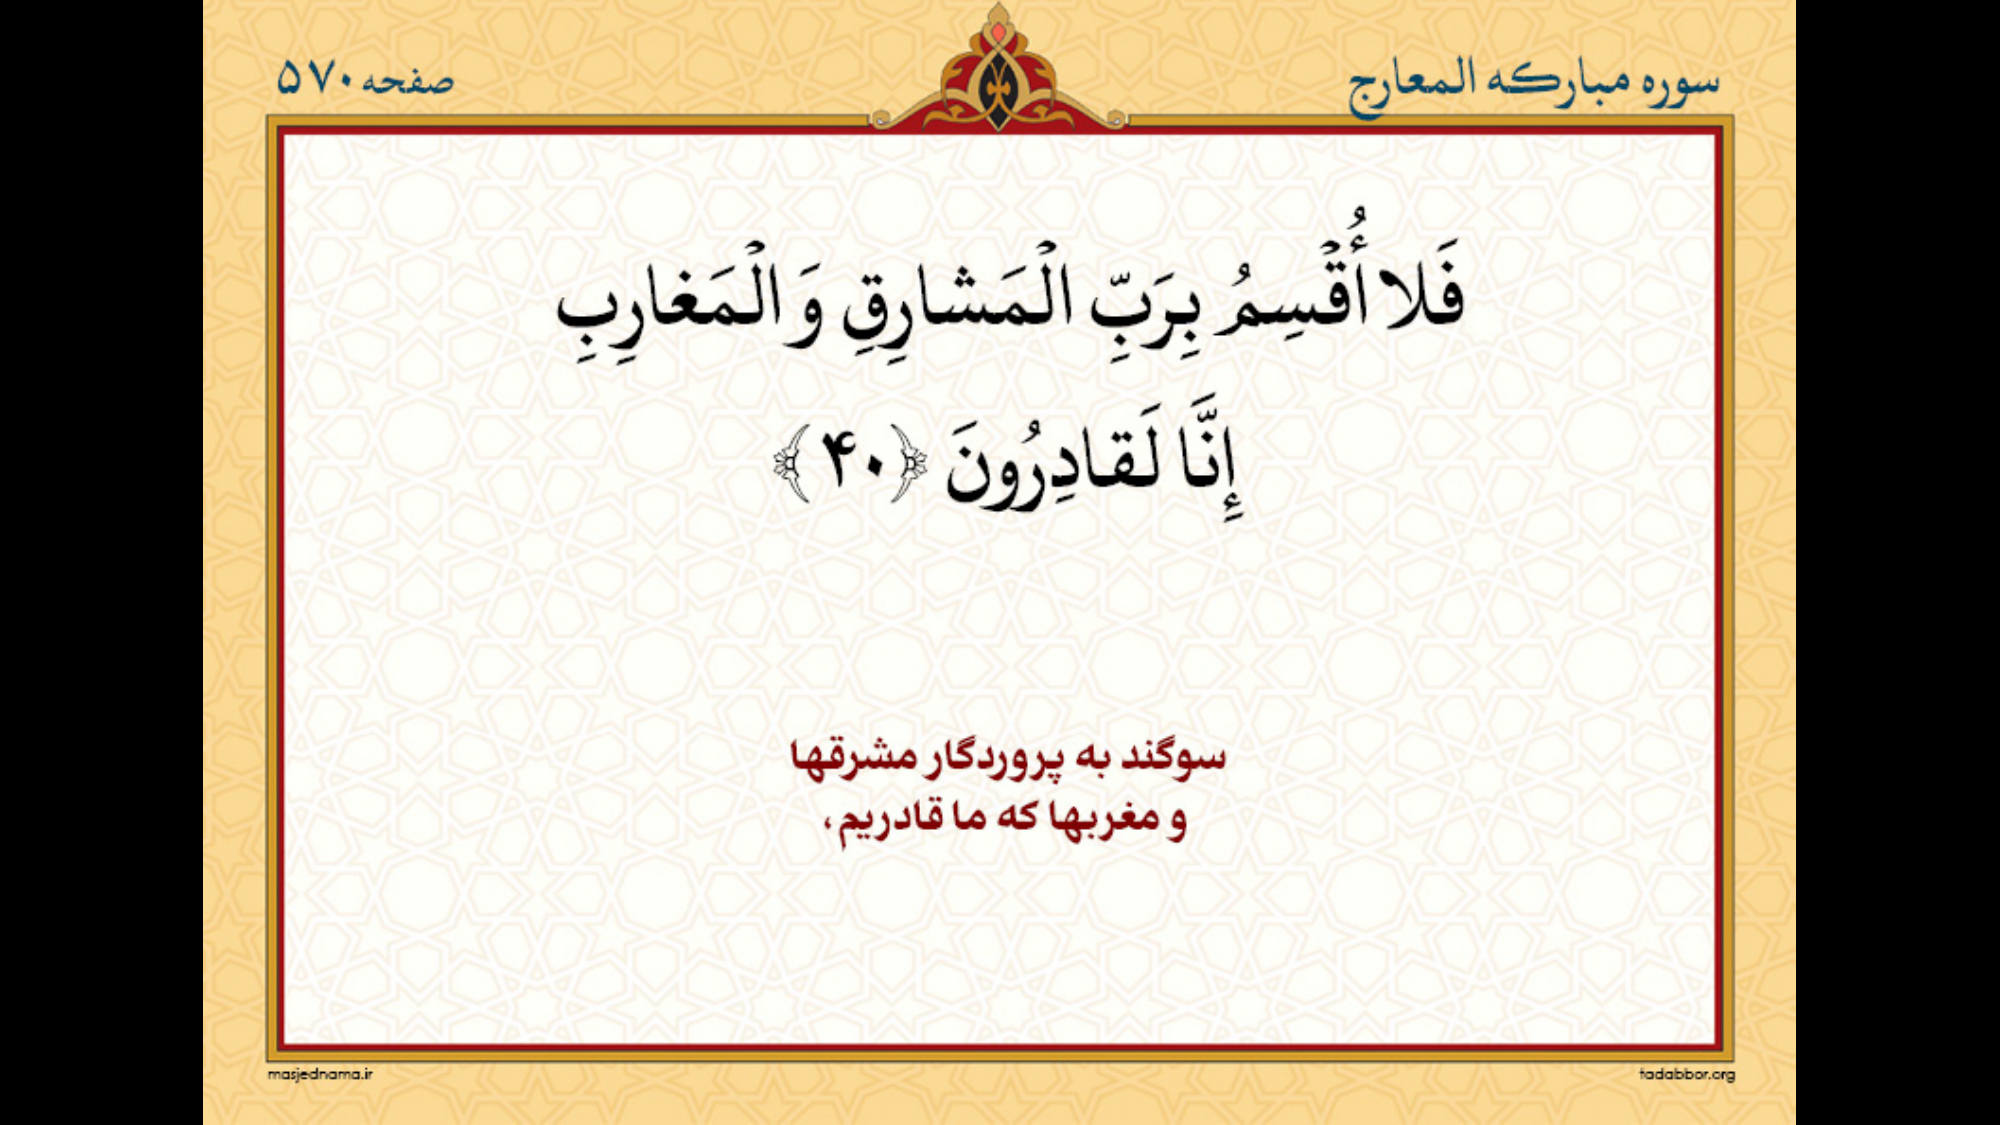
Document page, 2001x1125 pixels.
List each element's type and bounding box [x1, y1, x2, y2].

picture [203, 0, 1796, 1125]
